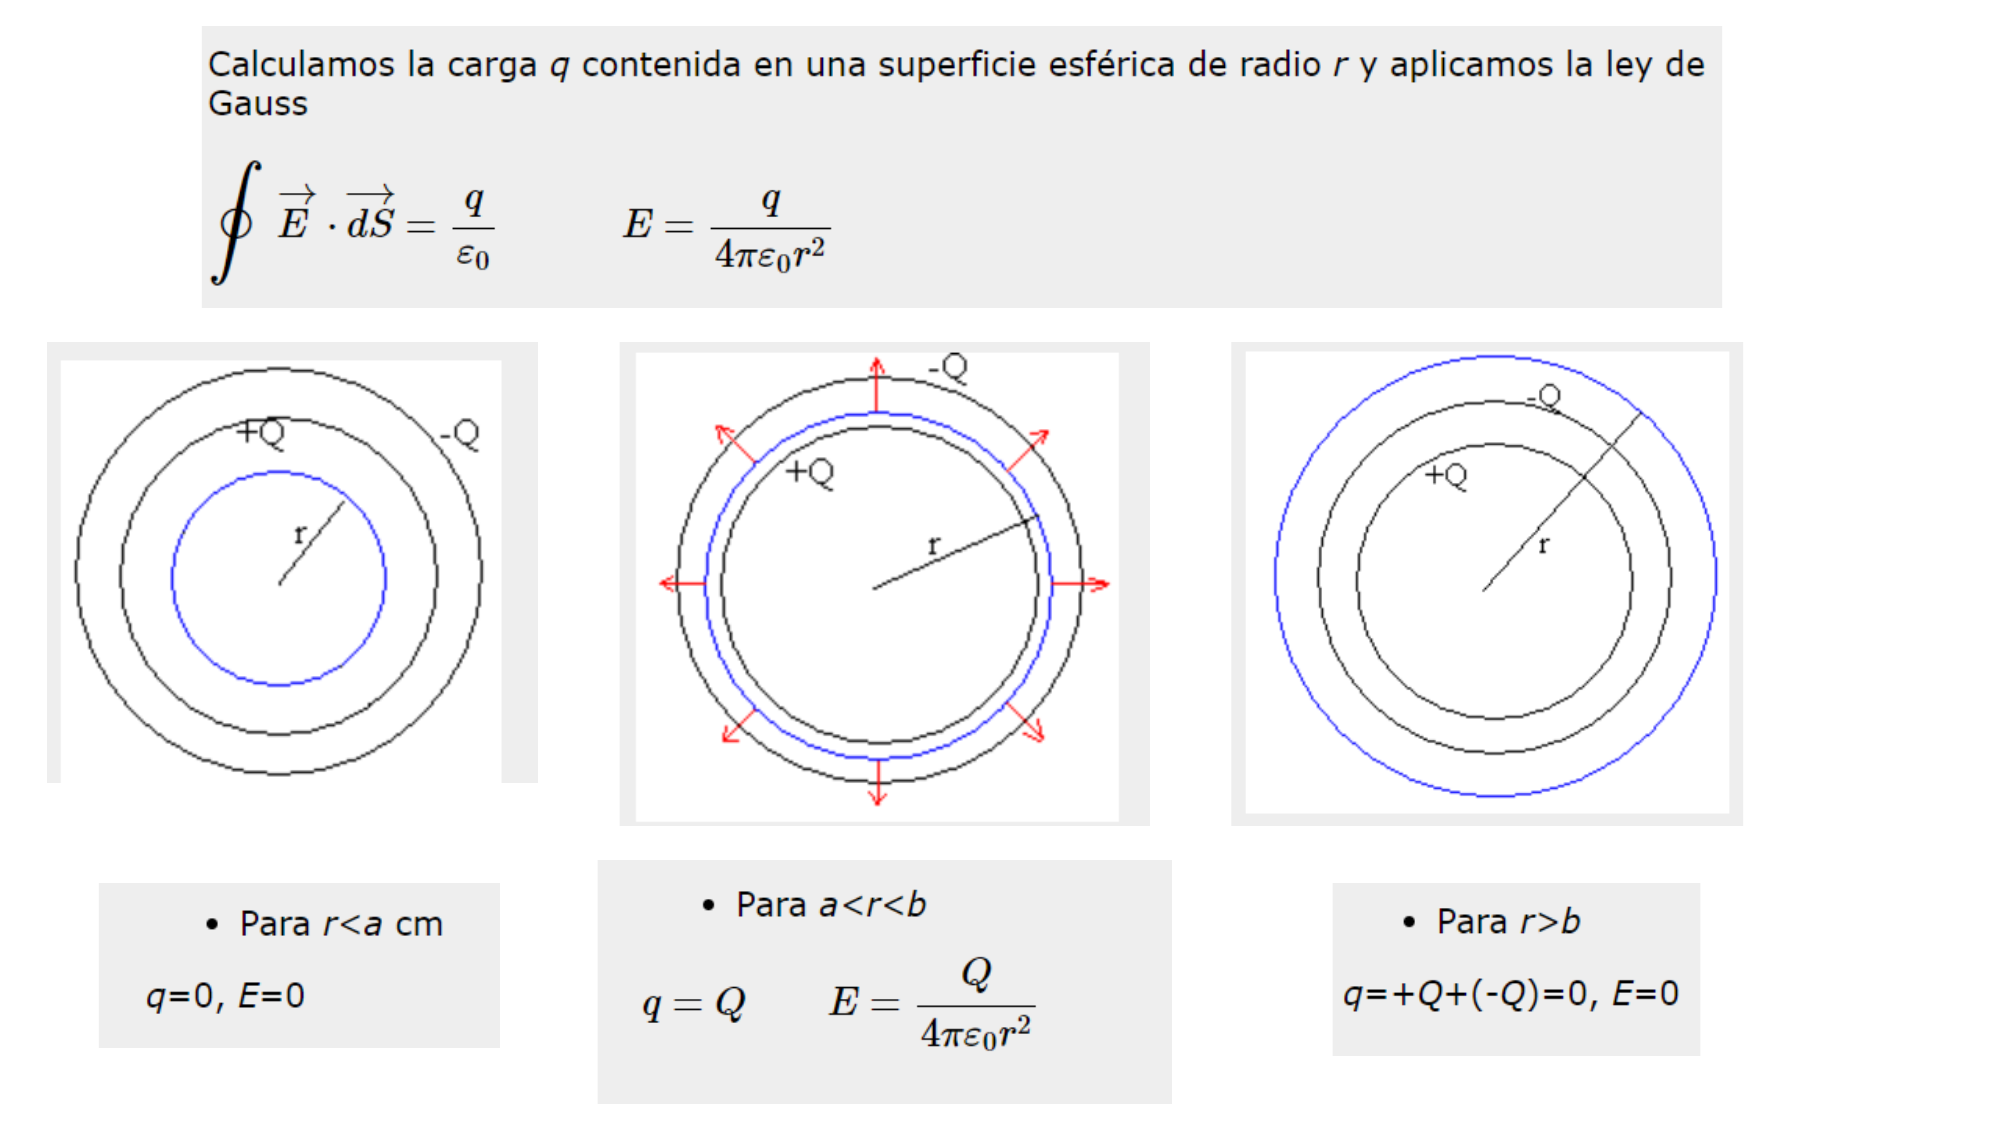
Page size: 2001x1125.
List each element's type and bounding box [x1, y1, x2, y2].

picture [98, 882, 500, 1048]
picture [597, 860, 1172, 1104]
picture [1231, 342, 1744, 826]
picture [619, 342, 1150, 826]
picture [1332, 882, 1701, 1056]
picture [47, 342, 538, 783]
picture [201, 26, 1723, 308]
